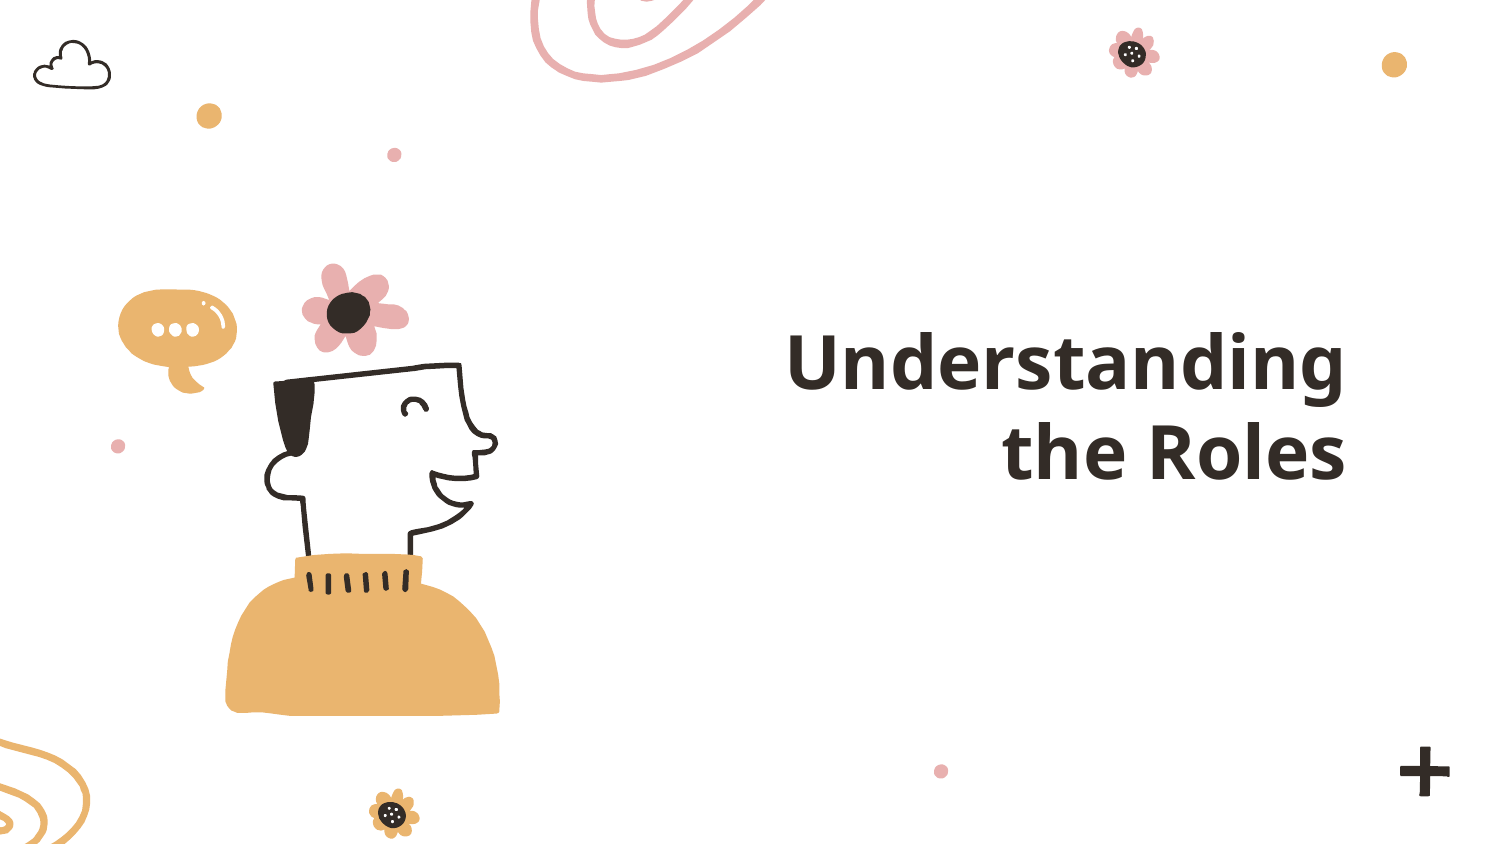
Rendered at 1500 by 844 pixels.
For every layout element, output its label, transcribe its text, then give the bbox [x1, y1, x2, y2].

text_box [225, 263, 501, 717]
title Understanding the Roles [734, 247, 1363, 562]
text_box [117, 289, 220, 394]
